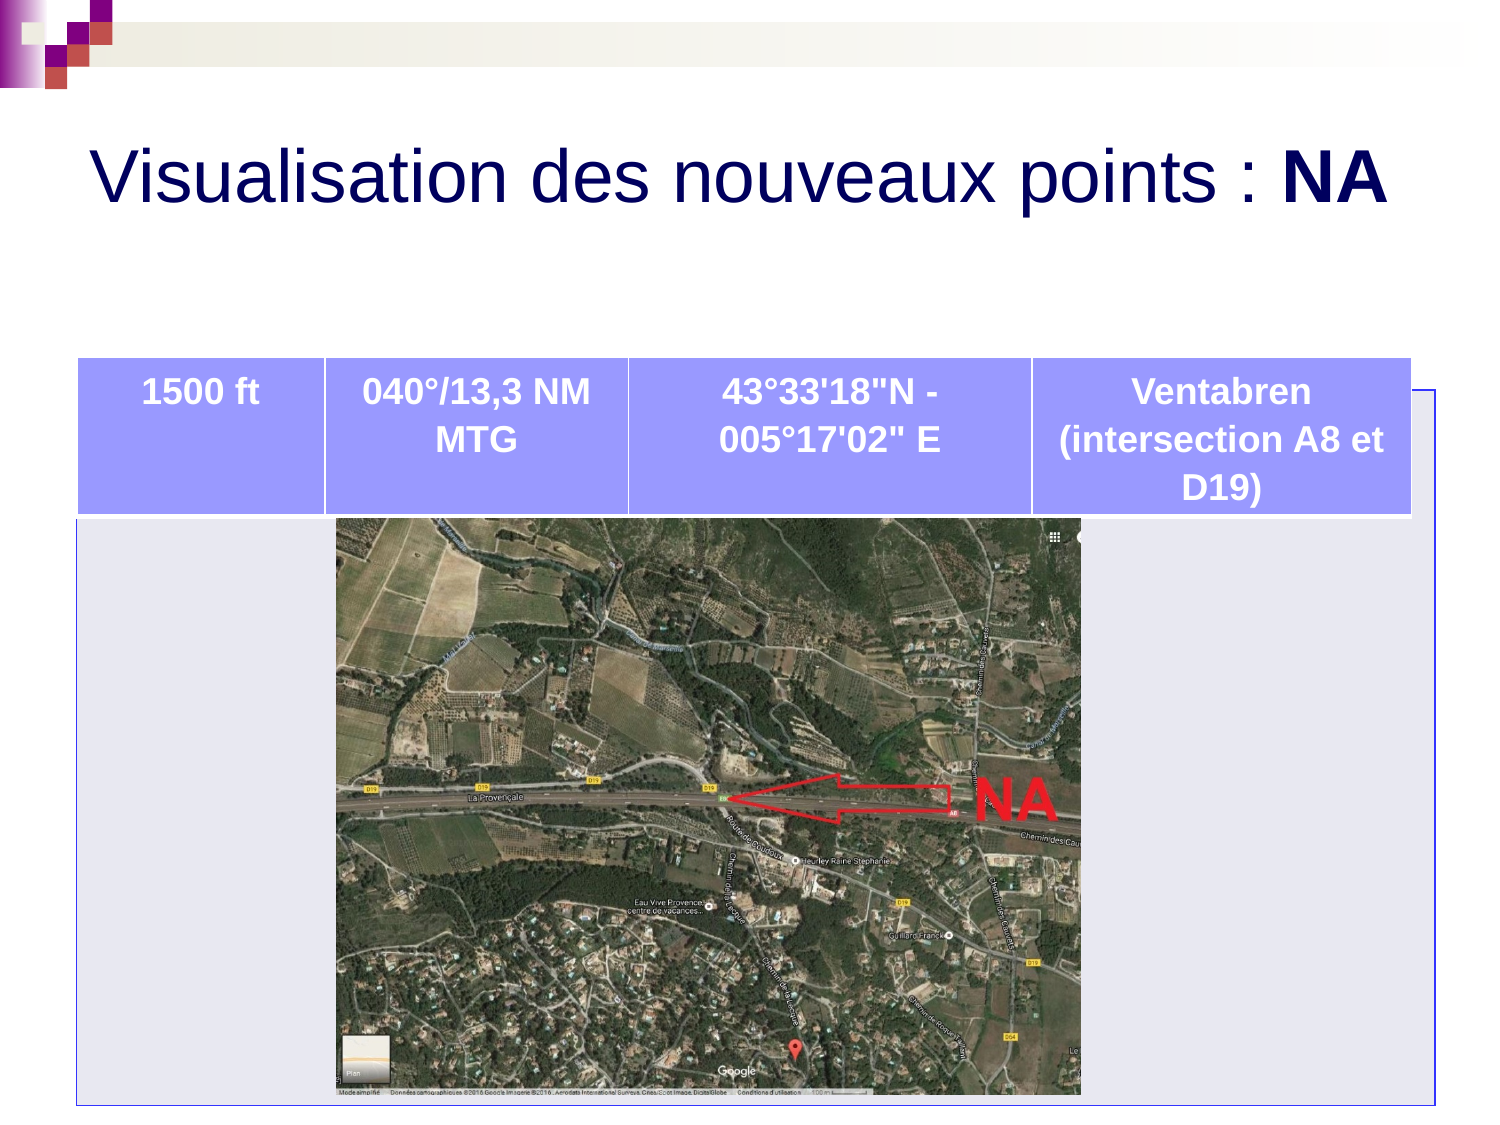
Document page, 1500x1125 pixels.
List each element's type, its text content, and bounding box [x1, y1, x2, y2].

table_header Ventabren (intersection A8 et D19) [1033, 358, 1411, 514]
table_header 43°33'18"N - 005°17'02" E [629, 358, 1031, 514]
table_header 040°/13,3 NM MTG [326, 358, 628, 514]
picture [336, 518, 1081, 1095]
text_box Visualisation des nouveaux points : NA [74, 30, 1425, 315]
text_box [76, 390, 1435, 1106]
table_header 1500 ft [78, 358, 324, 514]
